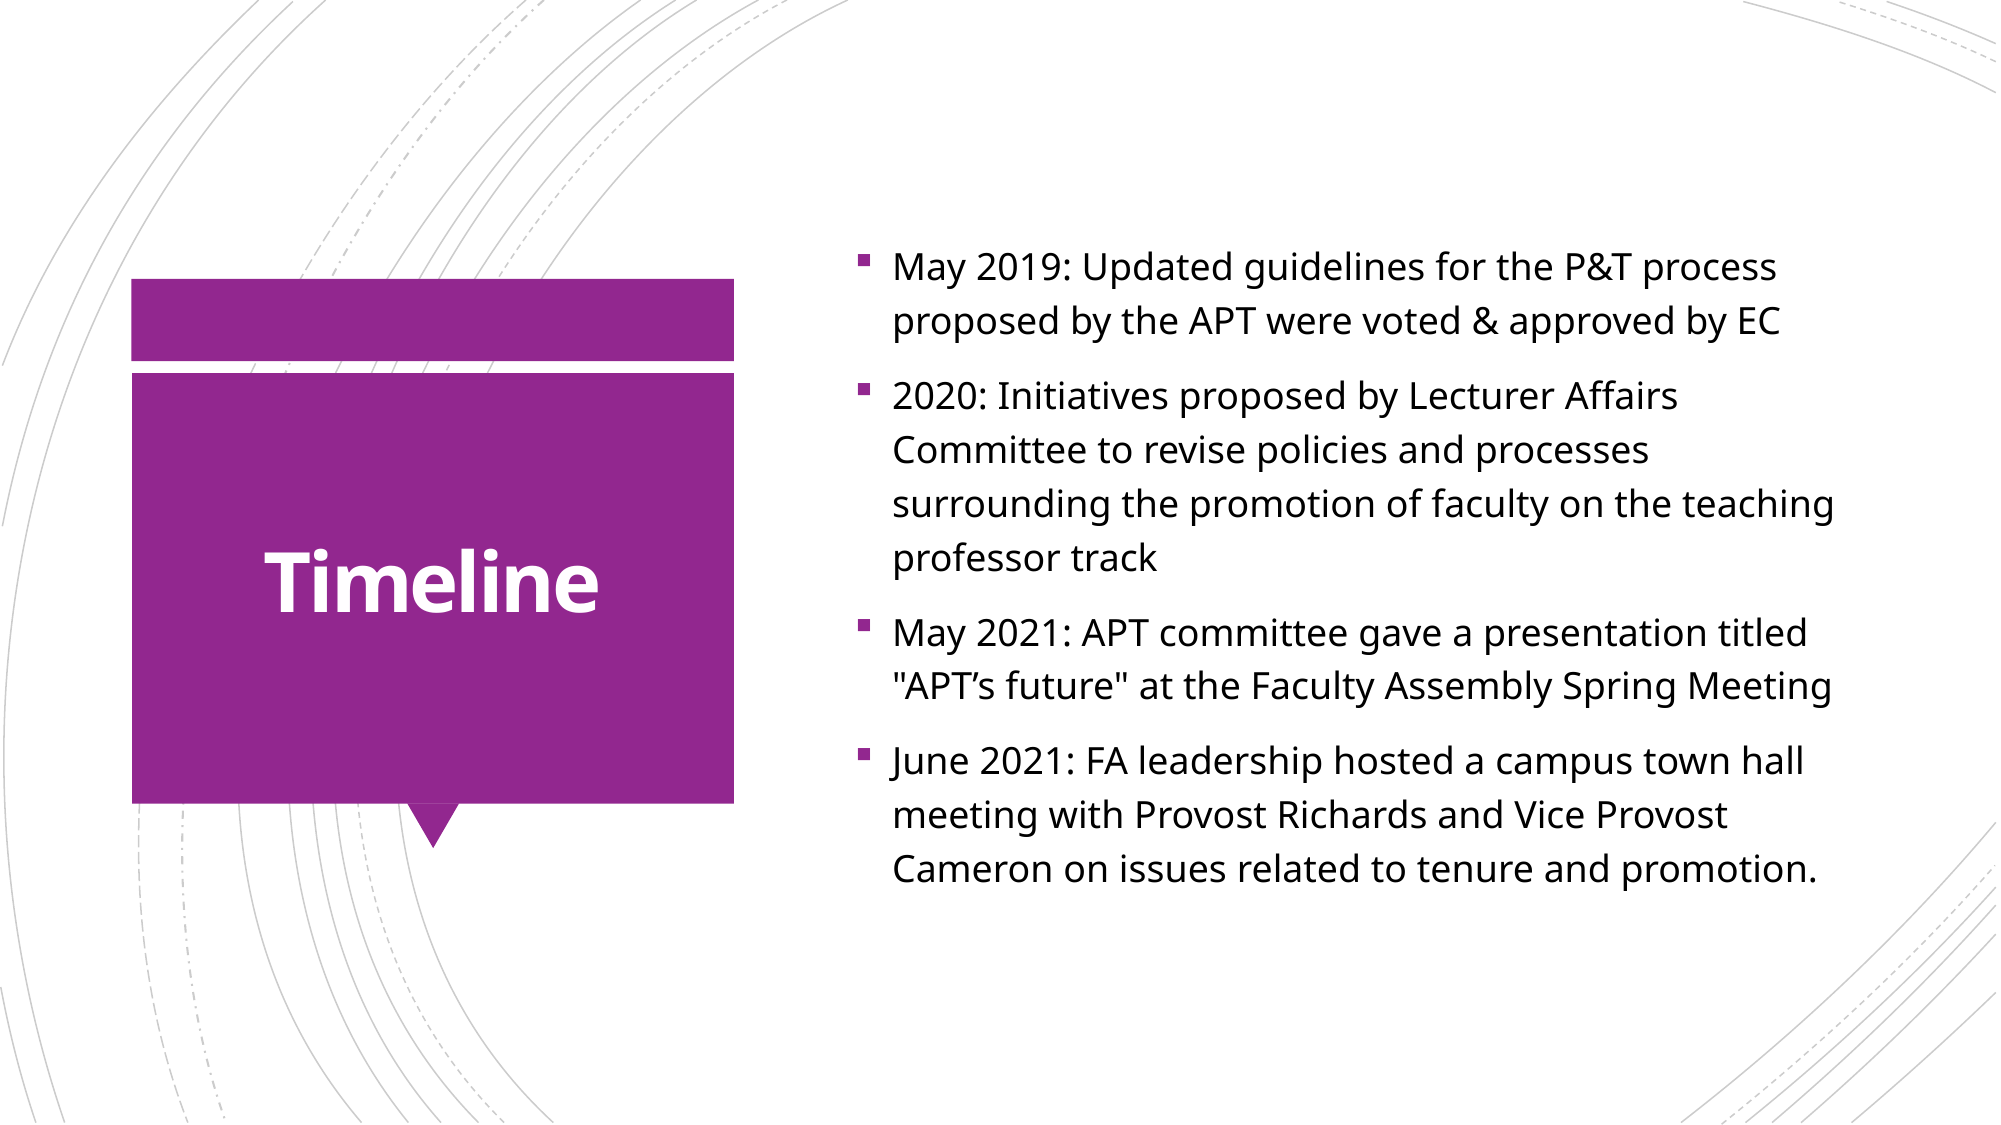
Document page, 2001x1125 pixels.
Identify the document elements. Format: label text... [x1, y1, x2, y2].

list May 2019: Updated guidelines for the P&T process proposed by the APT were voted & approved by EC 2020: Initiatives proposed by Lecturer Affairs Committee to revise policies and processes surrounding the promotion of faculty on the teaching professor track May 2021: APT committee gave a presentation titled "APT’s future" at the Faculty Assembly Spring Meeting June 2021: FA leadership hosted a campus town hall meeting with Provost Richards and Vice Provost Cameron on issues related to tenure and promotion. [839, 131, 1871, 993]
title Timeline [145, 385, 720, 789]
